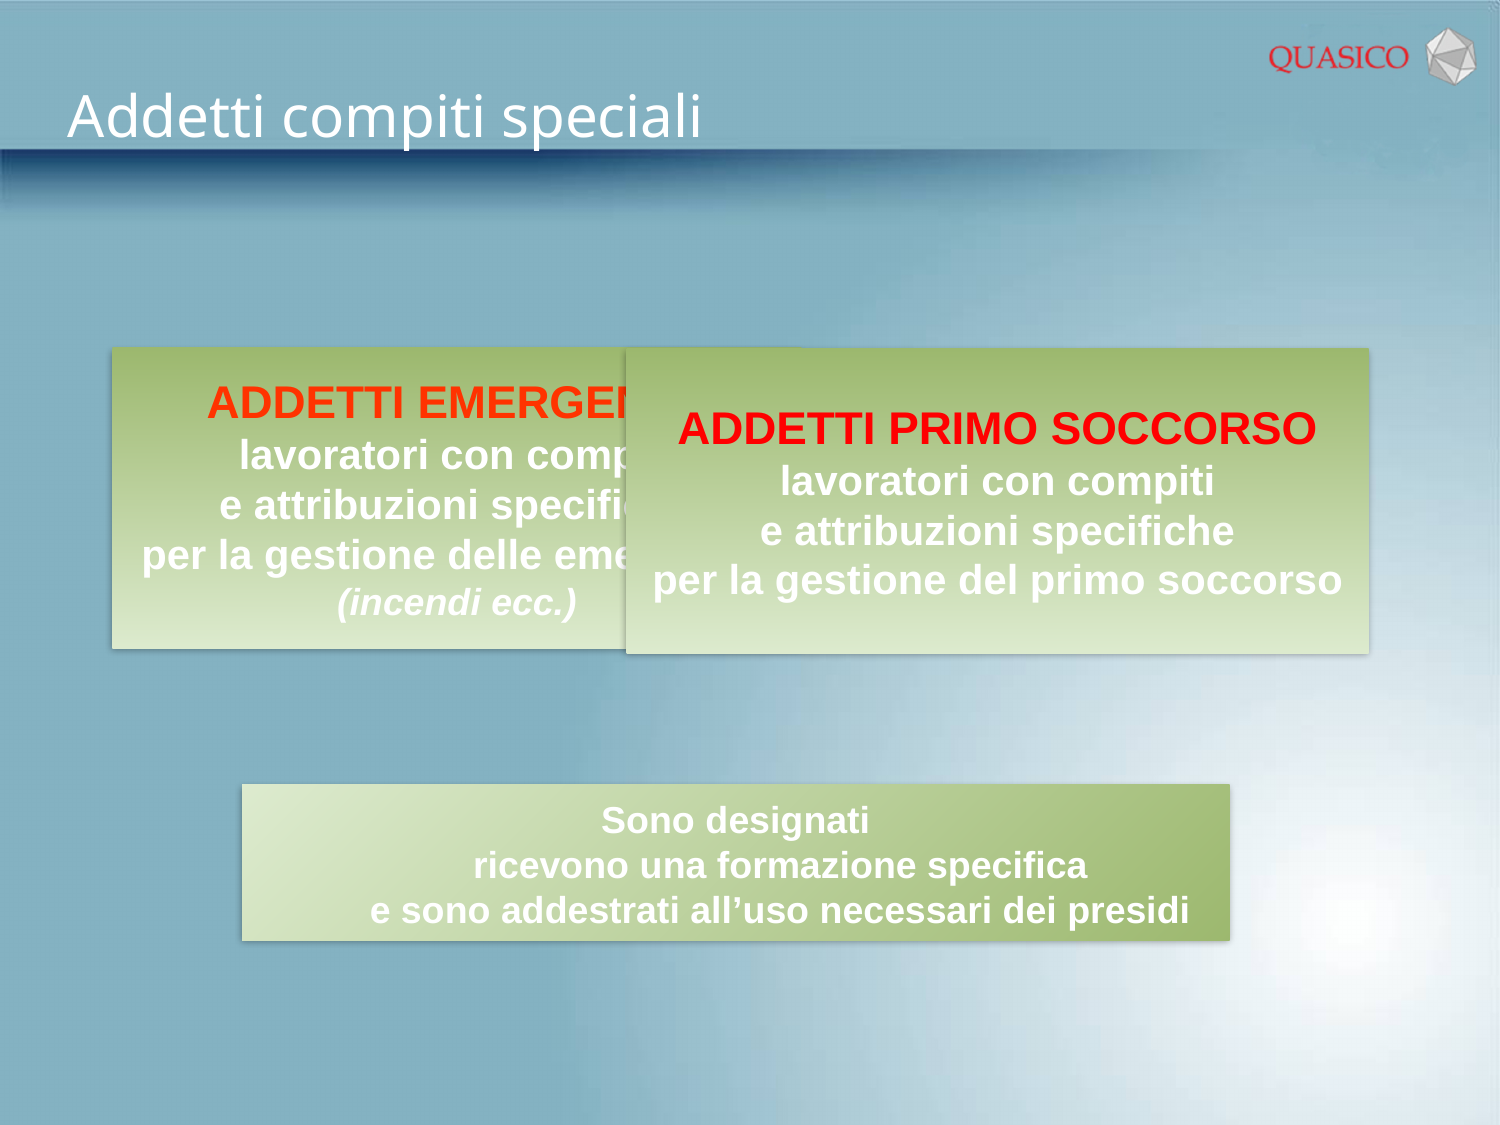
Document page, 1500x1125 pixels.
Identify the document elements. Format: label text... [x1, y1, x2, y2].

text_box Addetti Primo Soccorso lavoratori con compiti e attribuzioni specifiche per la gestione del primo soccorso [626, 348, 1369, 654]
text_box Addetti Emergenze lavoratori con compiti e attribuzioni specifiche per la gestione delle emergenze (incendi ecc.) [112, 347, 625, 649]
picture [0, 0, 1500, 1125]
text_box Sono designati ricevono una formazione specifica e sono addestrati all’uso necessari dei presidi [242, 784, 1230, 941]
text_box Addetti compiti speciali [53, 42, 1235, 186]
